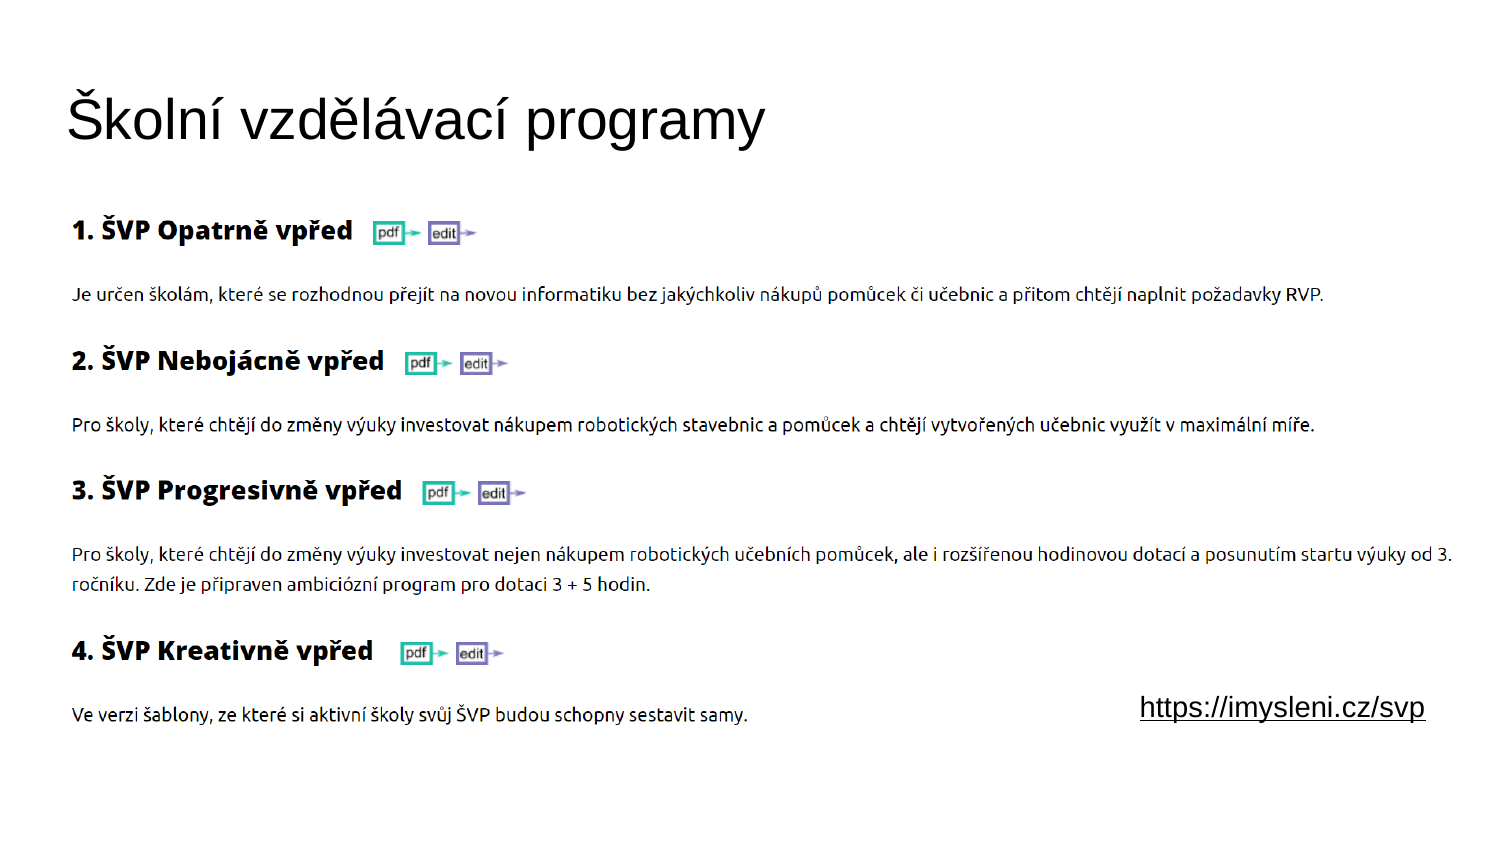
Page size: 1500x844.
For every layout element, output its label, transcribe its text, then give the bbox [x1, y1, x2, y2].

picture [50, 198, 1476, 740]
title Školní vzdělávací programy [51, 72, 1449, 167]
